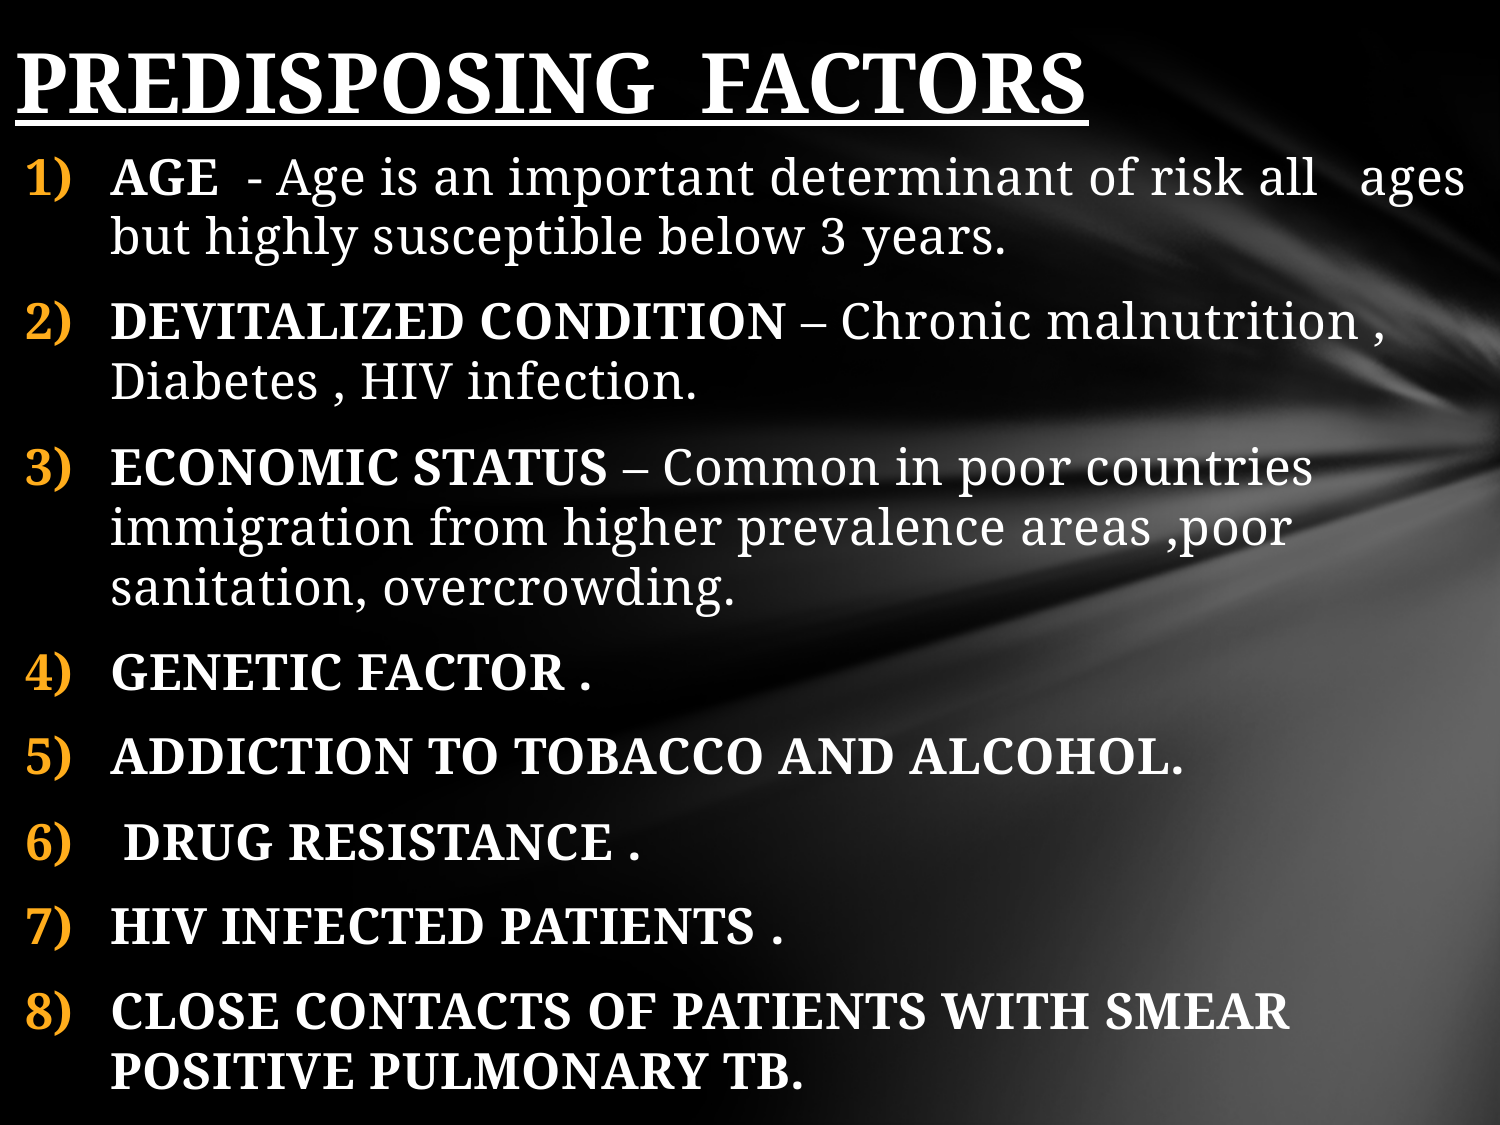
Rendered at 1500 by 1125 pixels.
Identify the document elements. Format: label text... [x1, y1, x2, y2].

list AGE - Age is an important determinant of risk all ages but highly susceptible below 3 years. DEVITALIZED CONDITION – Chronic malnutrition , Diabetes , HIV infection. ECONOMIC STATUS – Common in poor countries immigration from higher prevalence areas ,poor sanitation, overcrowding. GENETIC FACTOR . ADDICTION TO TOBACCO AND ALCOHOL. DRUG RESISTANCE . HIV INFECTED PATIENTS . CLOSE CONTACTS OF PATIENTS WITH SMEAR POSITIVE PULMONARY TB. [0, 138, 1500, 1125]
title PREDISPOSING FACTORS [0, 0, 1500, 138]
